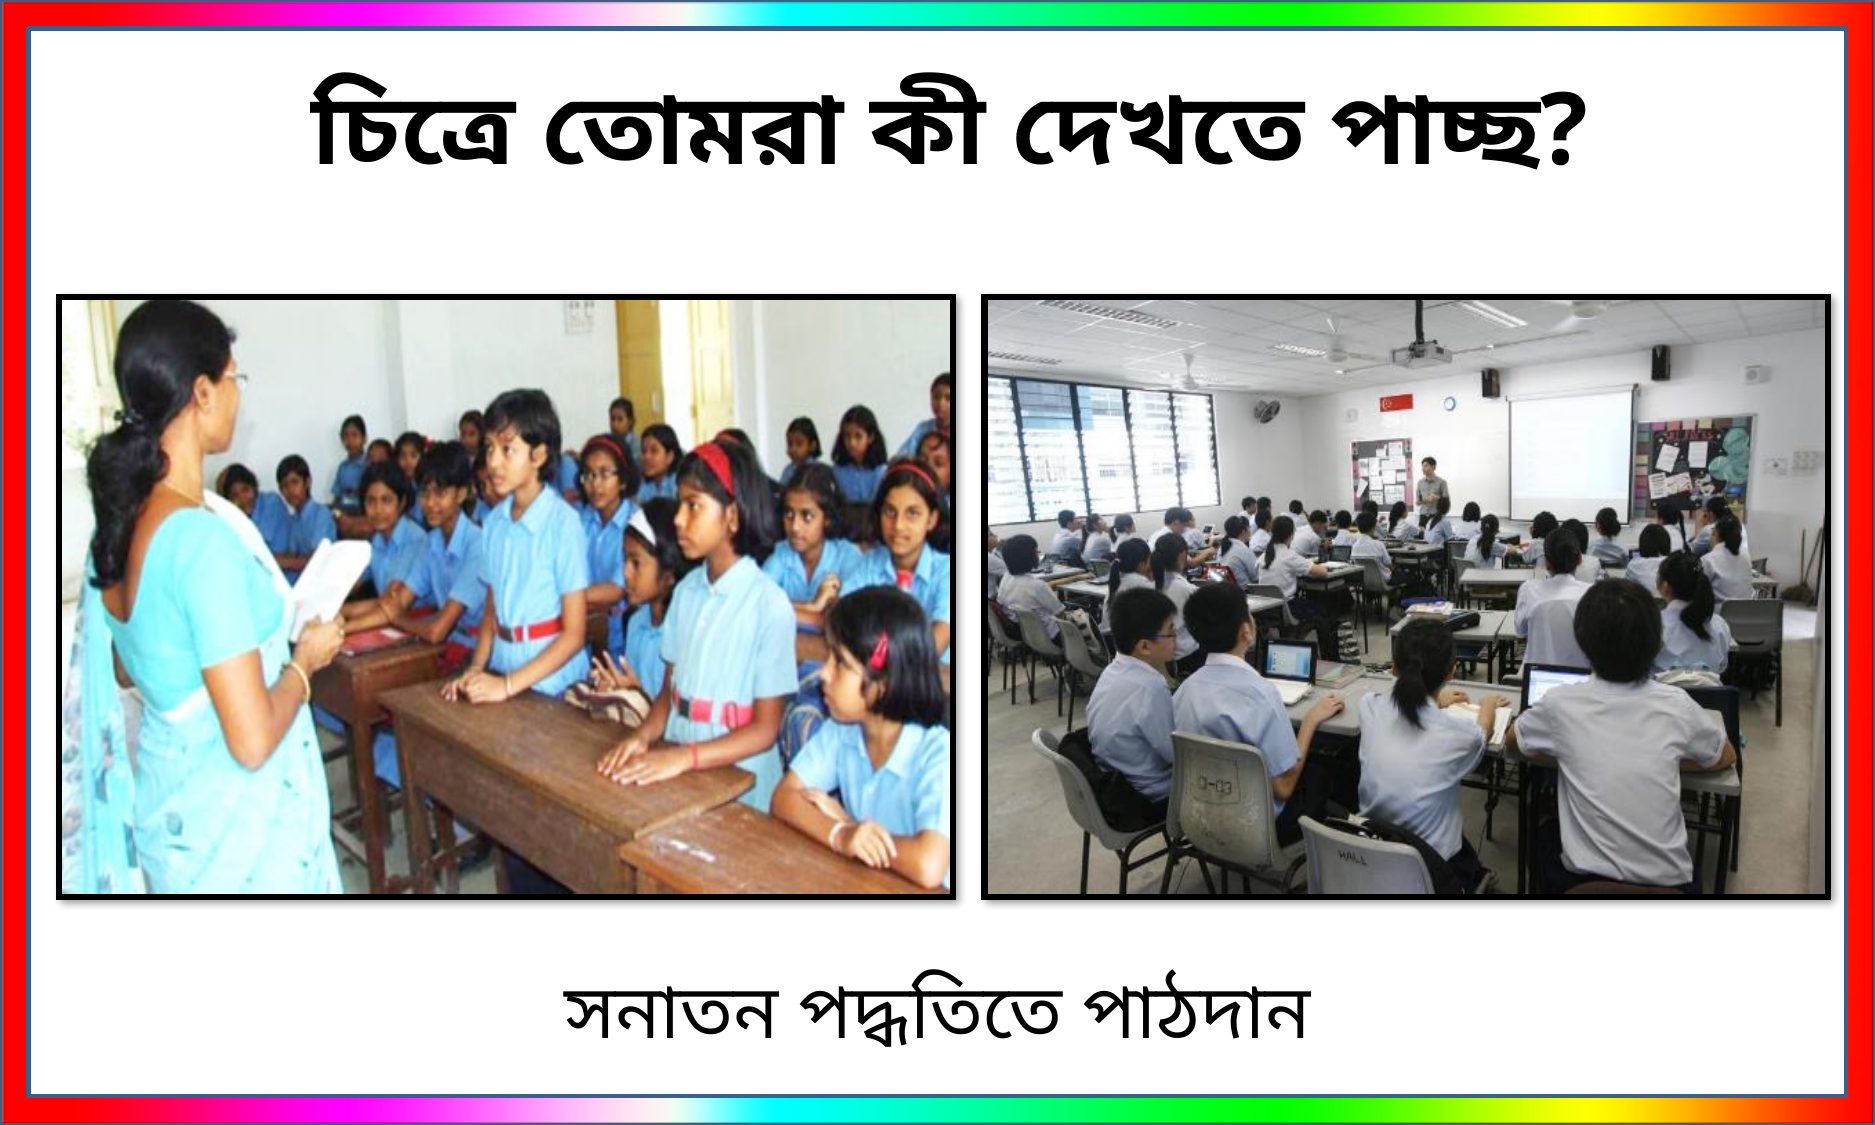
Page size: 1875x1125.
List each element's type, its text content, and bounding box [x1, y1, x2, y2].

text_box চিত্রে তোমরা কী দেখতে পাচ্ছ? [73, 60, 1827, 190]
text_box সনাতন পদ্ধতিতে পাঠদান [50, 956, 1825, 1061]
picture [2, 2, 1873, 1123]
